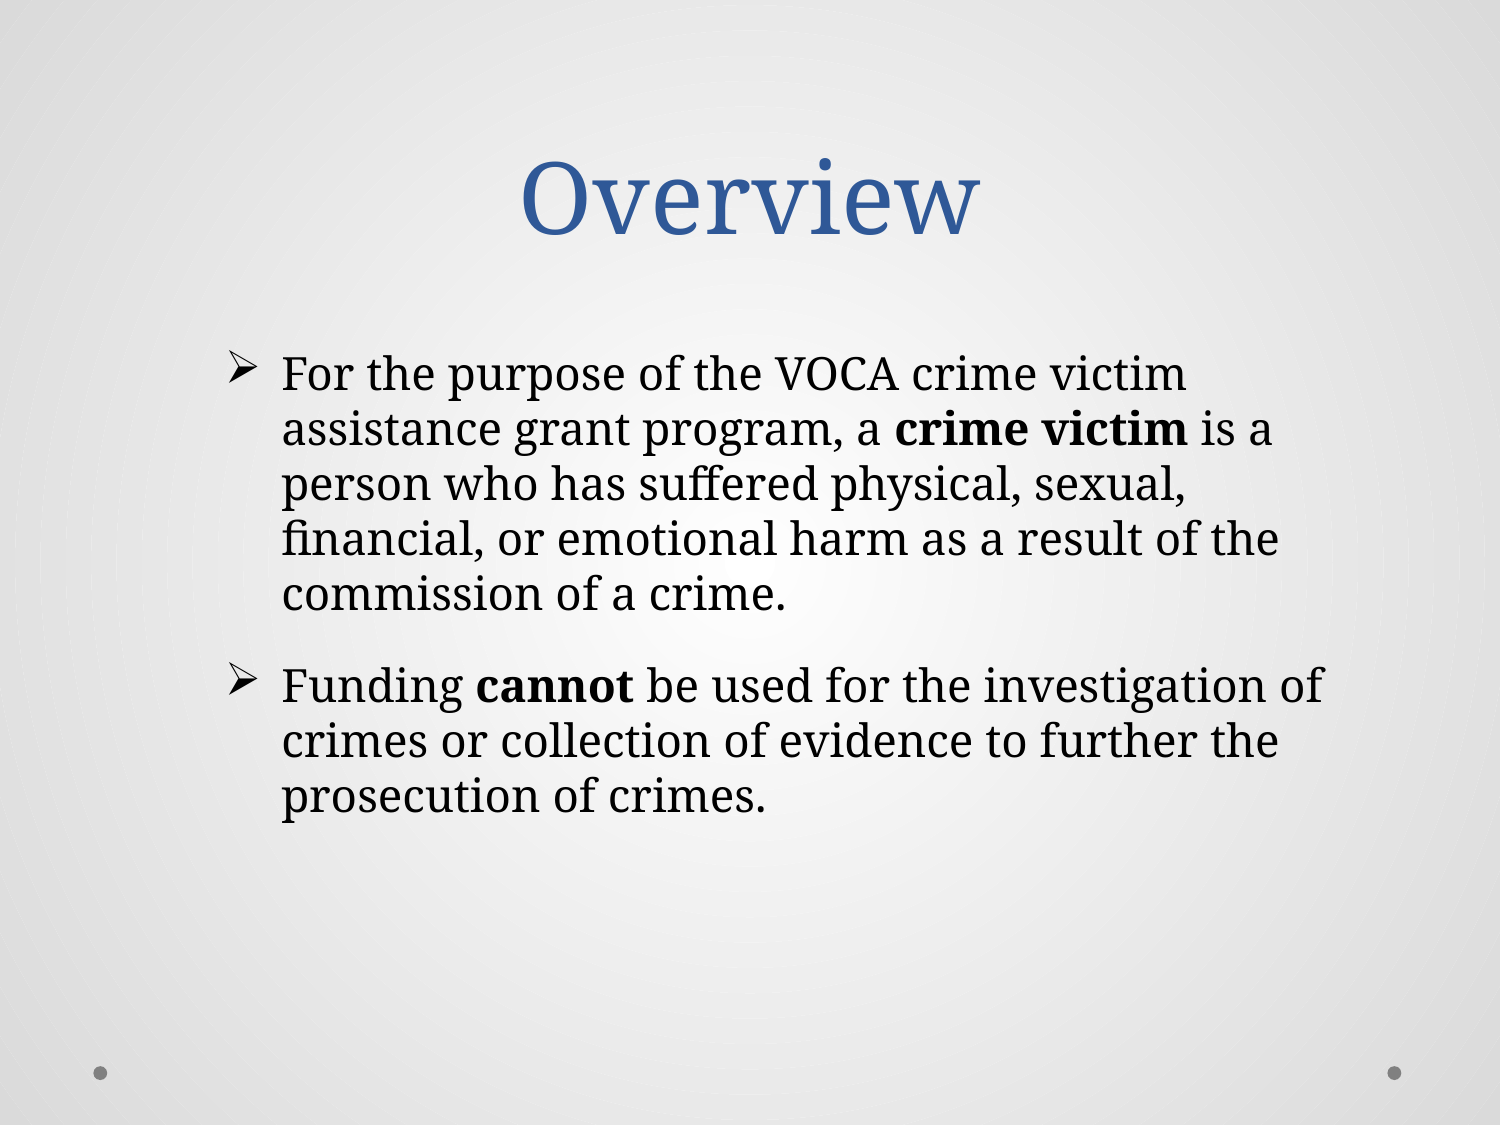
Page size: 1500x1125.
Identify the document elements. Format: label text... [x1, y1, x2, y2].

list For the purpose of the VOCA crime victim assistance grant program, a crime victim is a person who has suffered physical, sexual, financial, or emotional harm as a result of the commission of a crime. Funding cannot be used for the investigation of crimes or collection of evidence to further the prosecution of crimes. [0, 337, 1500, 1005]
title Overview [75, 0, 1425, 263]
